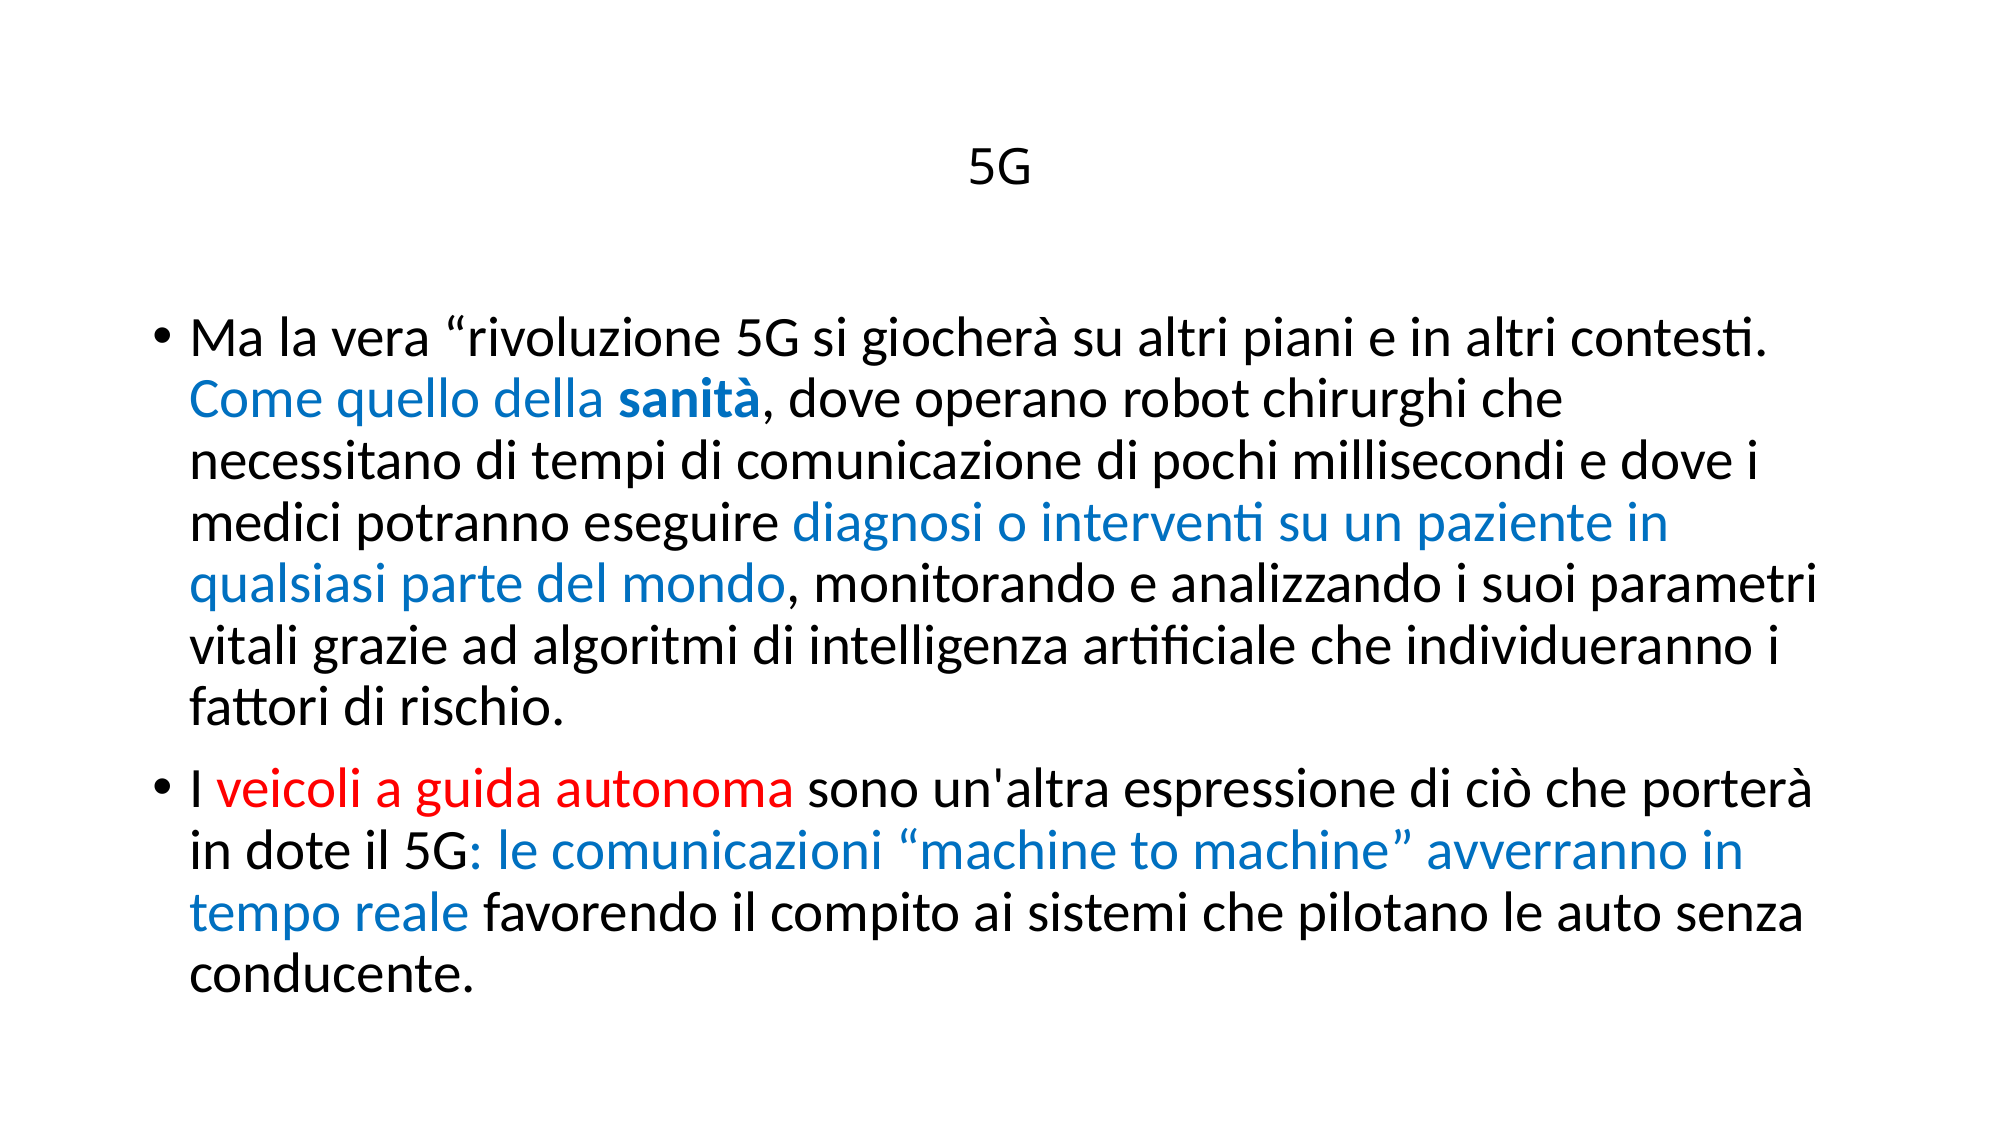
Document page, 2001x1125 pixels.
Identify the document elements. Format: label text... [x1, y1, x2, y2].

title 5G [137, 59, 1863, 278]
list Ma la vera “rivoluzione 5G si giocherà su altri piani e in altri contesti. Come quello della sanità, dove operano robot chirurghi che necessitano di tempi di comunicazione di pochi millisecondi e dove i medici potranno eseguire diagnosi o interventi su un paziente in qualsiasi parte del mondo, monitorando e analizzando i suoi parametri vitali grazie ad algoritmi di intelligenza artificiale che individueranno i fattori di rischio. I veicoli a guida autonoma sono un'altra espressione di ciò che porterà in dote il 5G: le comunicazioni “machine to machine” avverranno in tempo reale favorendo il compito ai sistemi che pilotano le auto senza conducente. [137, 299, 1863, 1014]
